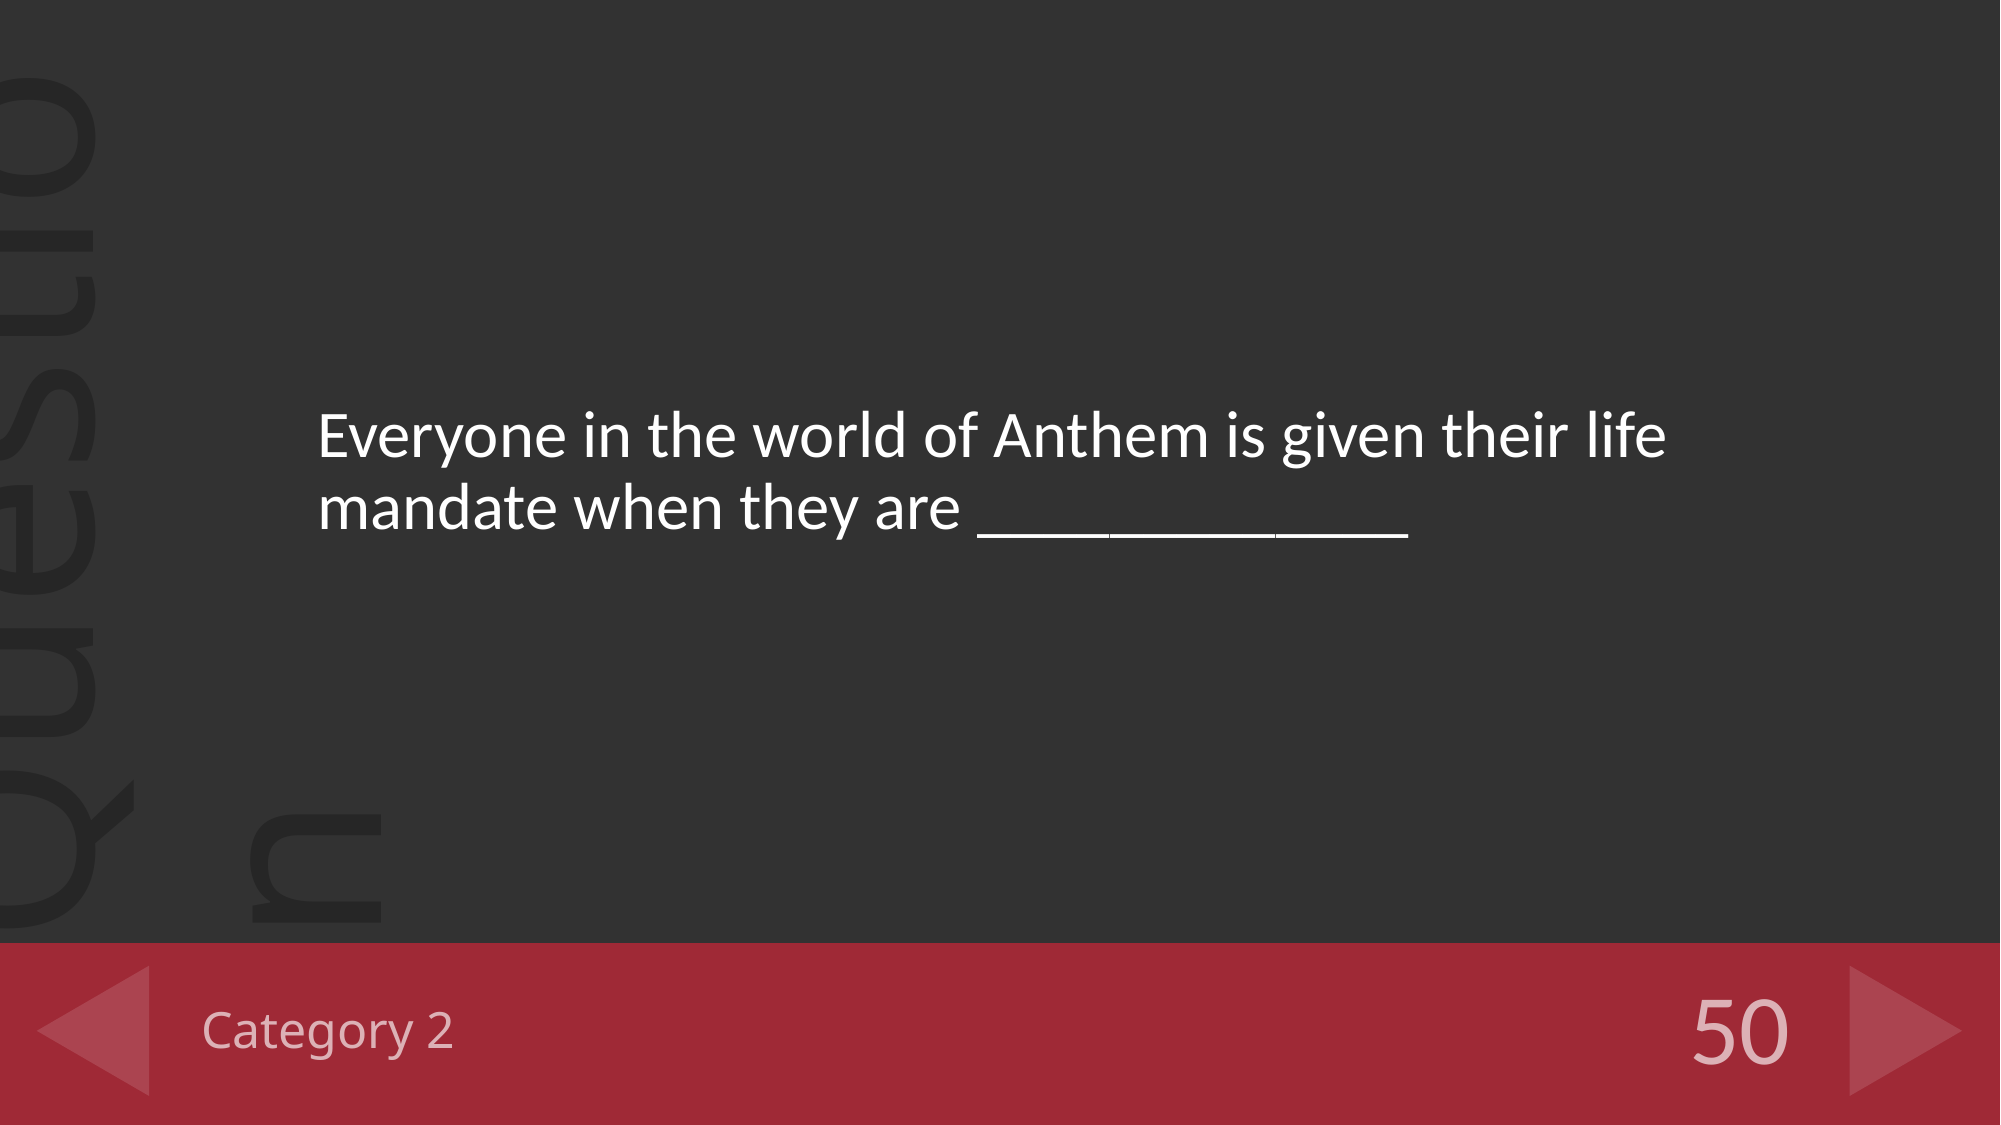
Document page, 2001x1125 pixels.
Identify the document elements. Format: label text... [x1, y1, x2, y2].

list 50 [1494, 967, 1806, 1097]
list Everyone in the world of Anthem is given their life mandate when they are _____________ [302, 307, 1760, 636]
title Category 2 [185, 967, 1494, 1097]
